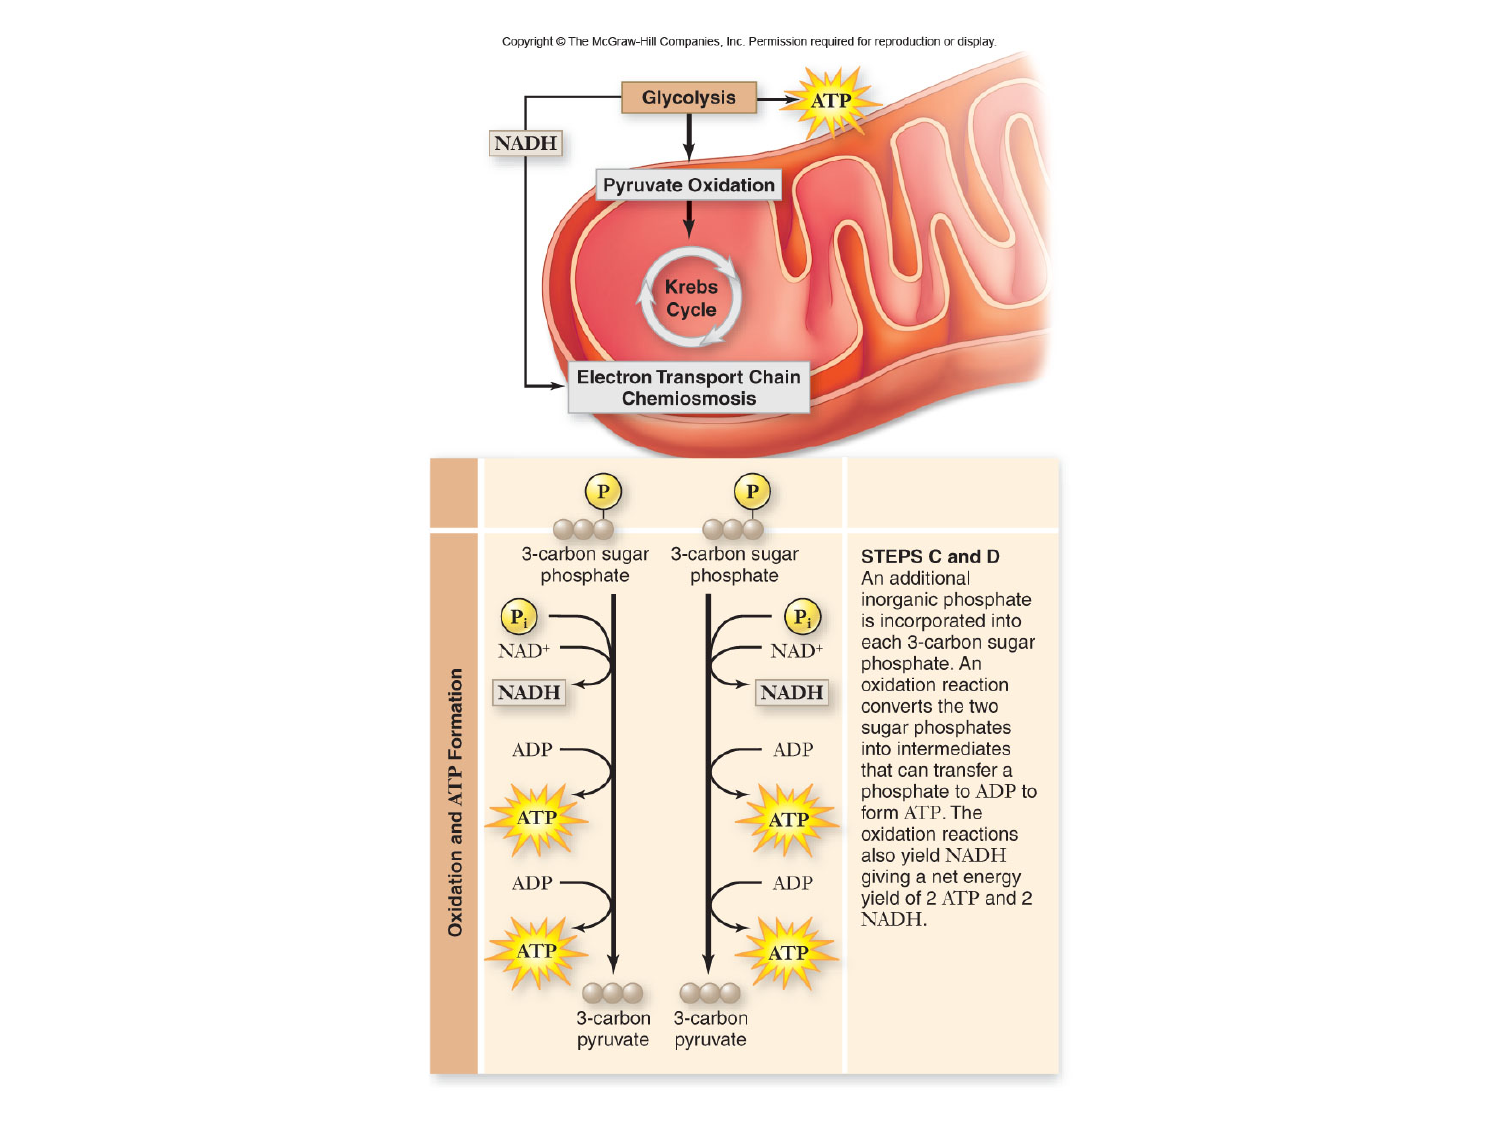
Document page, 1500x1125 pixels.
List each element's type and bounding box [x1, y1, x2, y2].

picture [425, 34, 1074, 1091]
